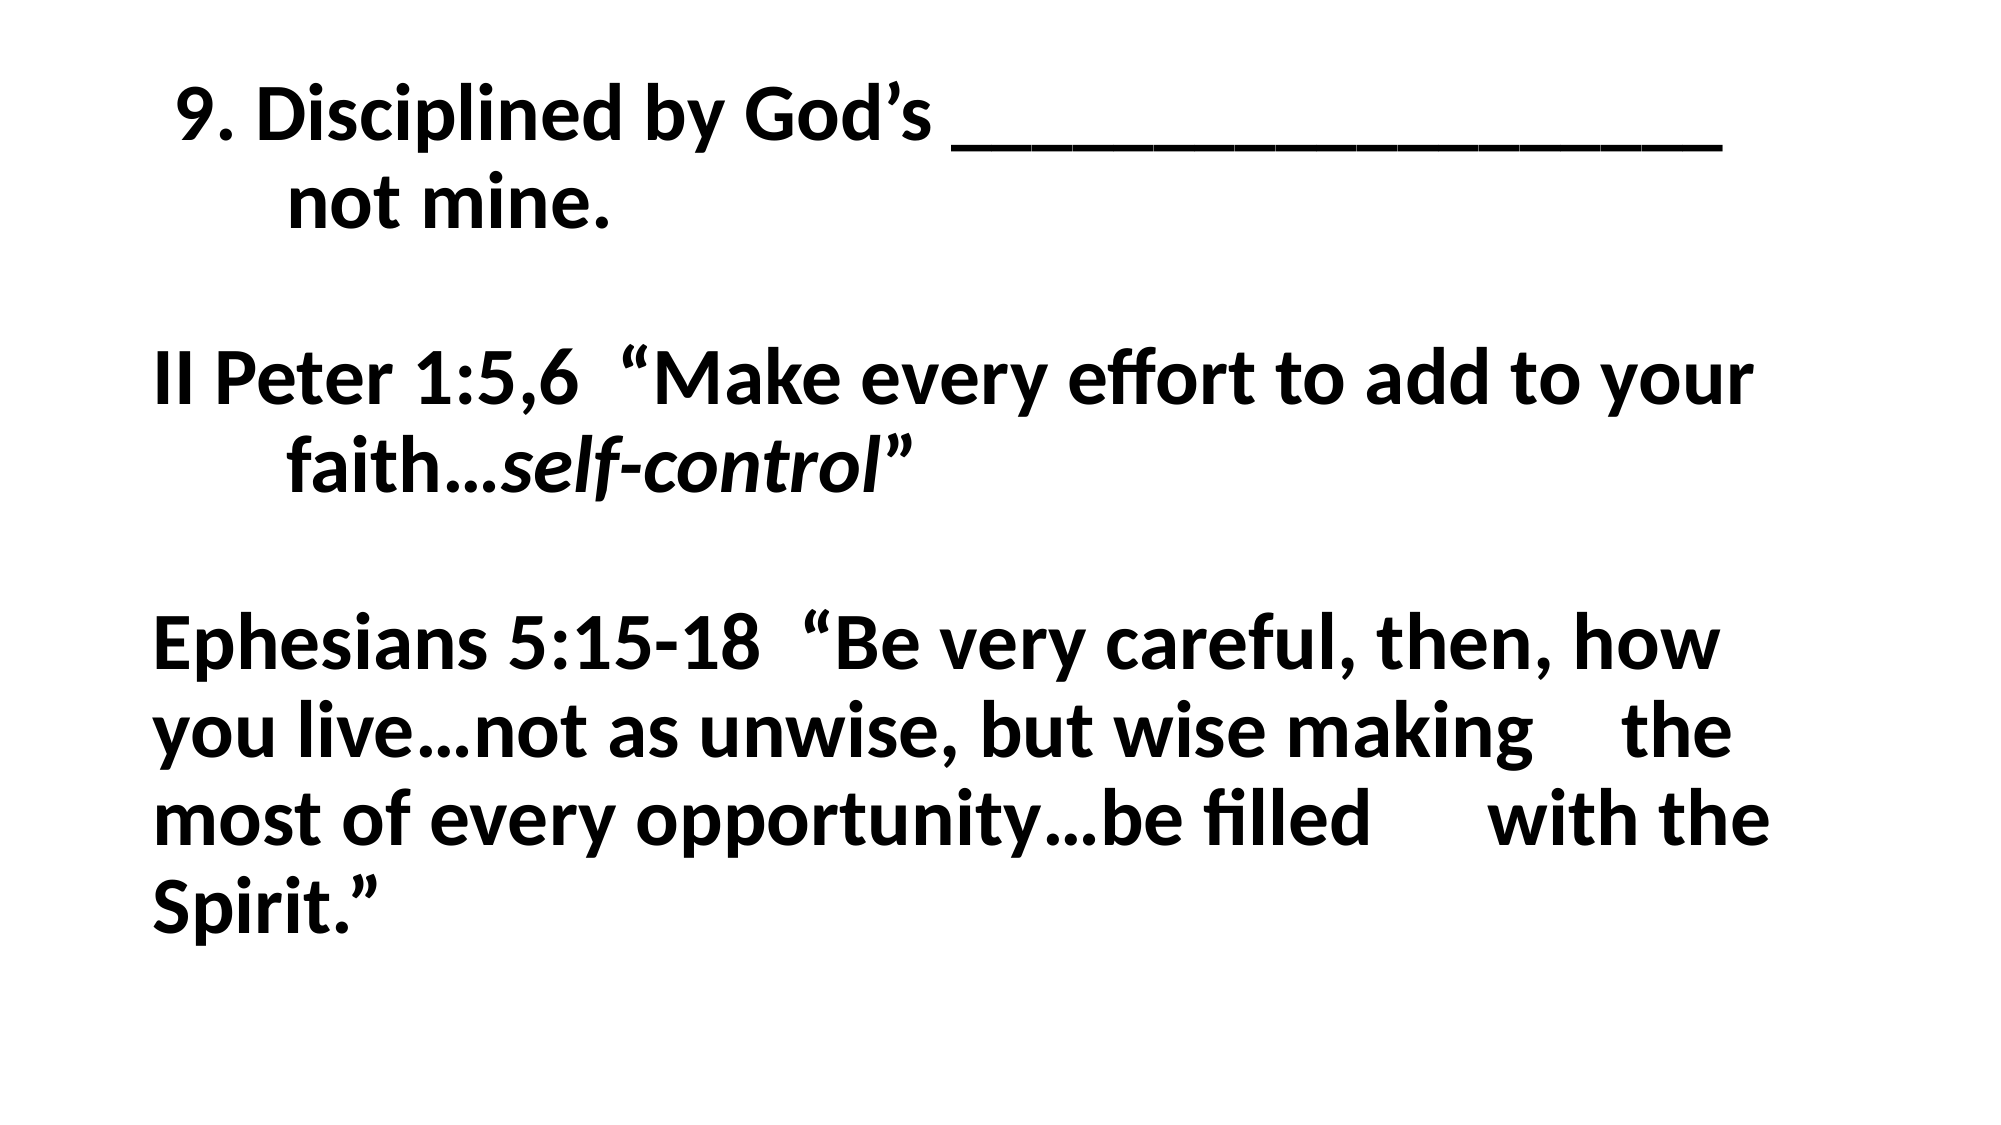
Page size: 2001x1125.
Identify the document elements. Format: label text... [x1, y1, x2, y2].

title 9. Disciplined by God’s ___________________ not mine. II Peter 1:5,6 “Make every effort to add to your faith…self-control” Ephesians 5:15-18 “Be very careful, then, how you live…not as unwise, but wise making the most of every opportunity…be filled with the Spirit.” [137, 59, 1863, 1060]
